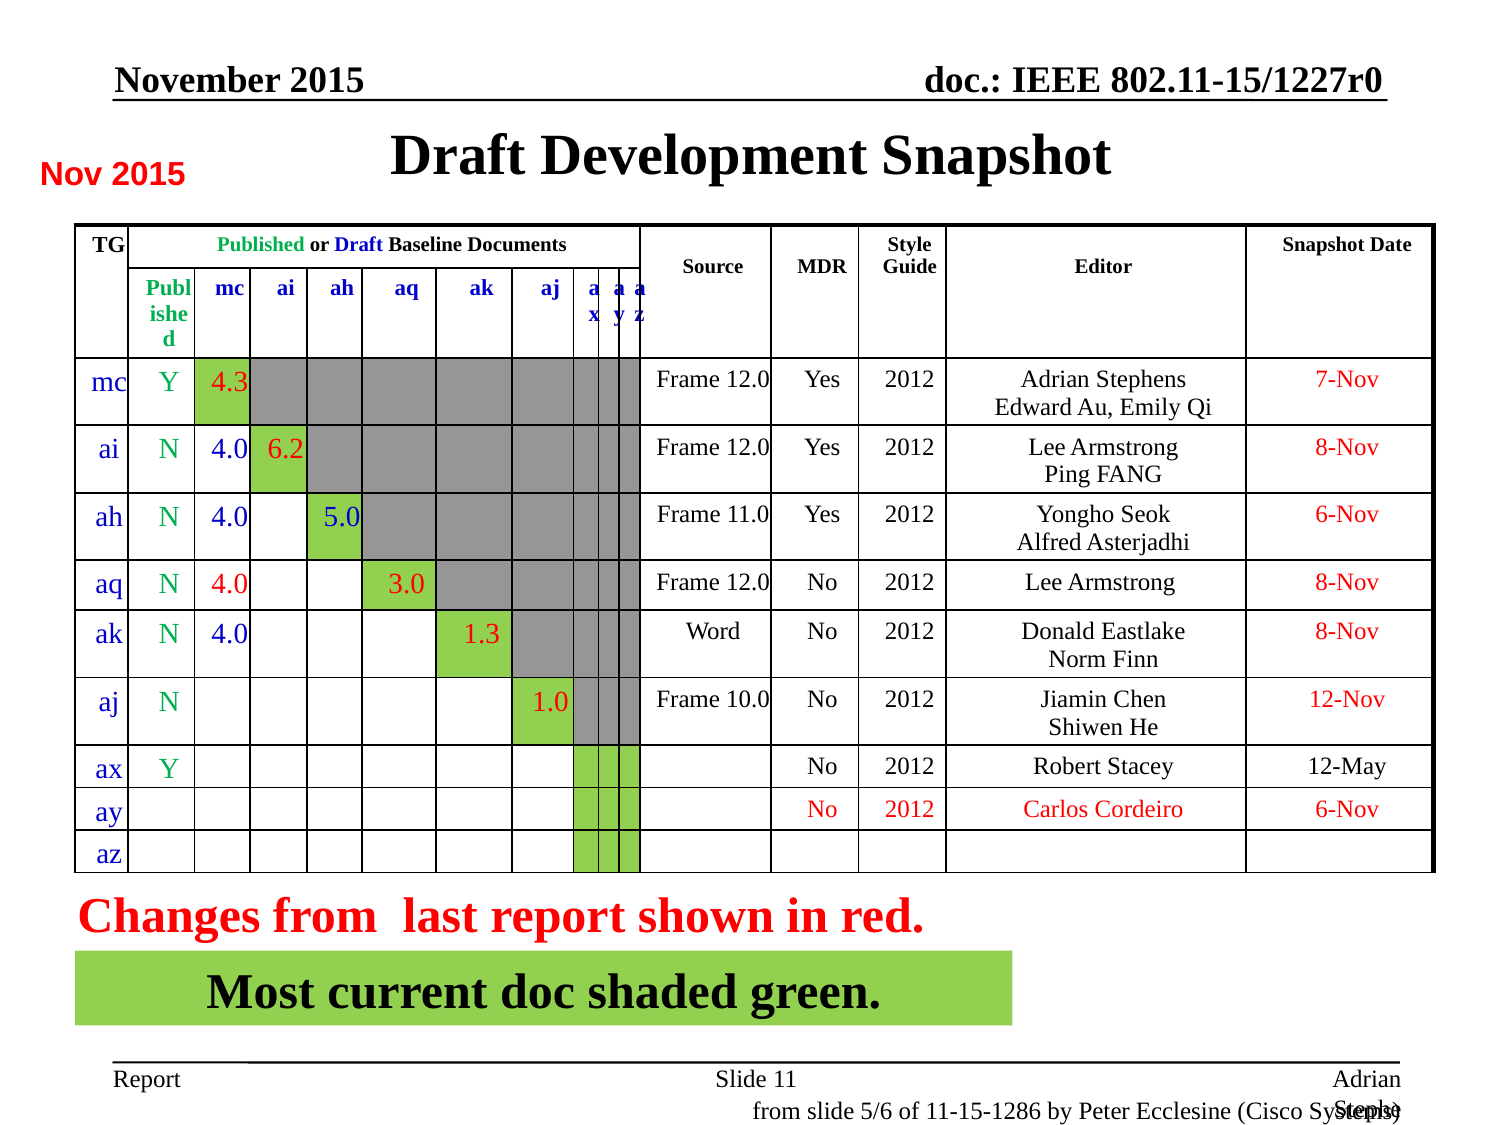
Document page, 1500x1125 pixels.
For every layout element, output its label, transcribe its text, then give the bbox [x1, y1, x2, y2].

table_cell [363, 788, 435, 829]
table_cell N [129, 494, 194, 559]
table_cell [620, 426, 639, 492]
table_cell [437, 831, 511, 872]
table_cell [363, 426, 435, 492]
text_box from slide 5/6 of 11-15-1286 by Peter Ecclesine (Cisco Systems) [343, 1087, 1417, 1125]
table_cell [513, 494, 573, 559]
slide_number Slide 11 [711, 1061, 801, 1087]
table_cell 4.0 [195, 561, 249, 609]
table_cell [363, 678, 435, 744]
table_cell [513, 426, 573, 492]
table_cell [251, 359, 306, 424]
table_cell Word [641, 611, 770, 677]
table_cell ai [76, 426, 127, 492]
table_cell ai [251, 269, 306, 357]
text_box Most current doc shaded green. [75, 950, 1013, 1026]
table_cell Adrian Stephens Edward Au, Emily Qi [947, 359, 1245, 424]
table_cell [599, 831, 618, 872]
table_cell [599, 746, 618, 787]
table_cell [574, 788, 598, 829]
table_cell [620, 359, 639, 424]
table_cell [251, 561, 306, 609]
table_cell [195, 746, 249, 787]
table_cell Published [129, 269, 194, 357]
table_cell aq [76, 561, 127, 609]
table_cell [599, 359, 618, 424]
table_cell Yes [772, 359, 858, 424]
table_cell 2012 [859, 611, 945, 677]
text_box Nov 2015 [24, 144, 225, 200]
table_cell az [620, 269, 639, 357]
table_cell [574, 494, 598, 559]
table_cell [859, 831, 945, 872]
table_cell [599, 494, 618, 559]
table_cell [620, 788, 639, 829]
table_cell [251, 494, 306, 559]
table_cell [251, 788, 306, 829]
table_cell Yongho Seok Alfred Asterjadhi [947, 494, 1245, 559]
table_cell [363, 494, 435, 559]
table_header Snapshot Date [1247, 227, 1431, 357]
table_cell [599, 561, 618, 609]
table_cell [437, 746, 511, 787]
table_cell Lee Armstrong [947, 561, 1245, 609]
table_cell [1247, 831, 1431, 872]
table_cell [129, 788, 194, 829]
table_cell [599, 611, 618, 677]
table_header TG [76, 227, 127, 357]
table_cell ax [574, 269, 598, 357]
table_cell N [129, 426, 194, 492]
table_cell 7-Nov [1247, 359, 1431, 424]
table_cell 6-Nov [1247, 788, 1431, 829]
table_cell No [772, 611, 858, 677]
table_cell [363, 611, 435, 677]
table_cell [437, 494, 511, 559]
table_cell [195, 788, 249, 829]
table_cell [437, 561, 511, 609]
table_cell 4.0 [195, 494, 249, 559]
table_cell 2012 [859, 788, 945, 829]
table_cell [574, 678, 598, 744]
table_cell Jiamin Chen Shiwen He [947, 678, 1245, 744]
table_cell [620, 746, 639, 787]
table_cell 2012 [859, 678, 945, 744]
table_cell [513, 788, 573, 829]
table_cell [513, 611, 573, 677]
table_cell [363, 359, 435, 424]
table_cell [308, 611, 361, 677]
table_header Editor [947, 227, 1245, 357]
table_cell [641, 788, 770, 829]
table_cell ay [76, 788, 127, 829]
table_cell [574, 831, 598, 872]
table_cell [599, 426, 618, 492]
table_cell [251, 831, 306, 872]
table_cell ah [308, 269, 361, 357]
table_cell [363, 831, 435, 872]
table_cell [620, 611, 639, 677]
table_cell 1.0 [513, 678, 573, 744]
table_cell 2012 [859, 746, 945, 787]
table_cell az [76, 831, 127, 872]
table_header Style Guide [859, 227, 945, 357]
table_cell [437, 426, 511, 492]
table_cell [772, 831, 858, 872]
table_cell 1.3 [437, 611, 511, 677]
table_cell Frame 10.0 [641, 678, 770, 744]
table_cell 6.2 [251, 426, 306, 492]
table_cell [308, 426, 361, 492]
table_cell mc [76, 359, 127, 424]
table_cell ak [76, 611, 127, 677]
table_cell aj [513, 269, 573, 357]
table_header MDR [772, 227, 858, 357]
table_cell 3.0 [363, 561, 435, 609]
table_cell [620, 831, 639, 872]
table_cell [308, 678, 361, 744]
table_cell [574, 611, 598, 677]
table_cell [513, 561, 573, 609]
table_cell [947, 831, 1245, 872]
table_cell 8-Nov [1247, 611, 1431, 677]
table_cell [513, 359, 573, 424]
footer Adrian Stephens, Intel Corporation [1324, 1061, 1402, 1087]
table_cell ak [437, 269, 511, 357]
table_cell [574, 561, 598, 609]
table_cell 4.3 [195, 359, 249, 424]
table_cell Yes [772, 494, 858, 559]
table_cell [363, 746, 435, 787]
table_cell [308, 359, 361, 424]
table_cell Lee Armstrong Ping FANG [947, 426, 1245, 492]
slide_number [114, 54, 374, 101]
table_cell Frame 12.0 [641, 359, 770, 424]
table_cell Frame 12.0 [641, 426, 770, 492]
table_cell 4.0 [195, 426, 249, 492]
table_cell 5.0 [308, 494, 361, 559]
table_cell mc [195, 269, 249, 357]
table_cell 8-Nov [1247, 561, 1431, 609]
table_cell [195, 678, 249, 744]
table_cell 12-May [1247, 746, 1431, 787]
table_cell Frame 11.0 [641, 494, 770, 559]
table_cell Y [129, 359, 194, 424]
table_cell 4.0 [195, 611, 249, 677]
table_cell Carlos Cordeiro [947, 788, 1245, 829]
table_cell [308, 788, 361, 829]
text_box Changes from last report shown in red. [62, 874, 1075, 950]
table_cell aq [363, 269, 435, 357]
table_cell [308, 561, 361, 609]
table_cell Robert Stacey [947, 746, 1245, 787]
table_cell [599, 788, 618, 829]
table_cell [437, 359, 511, 424]
table_cell No [772, 561, 858, 609]
table_cell aj [76, 678, 127, 744]
table_cell [308, 746, 361, 787]
table_cell [251, 746, 306, 787]
table_cell [437, 678, 511, 744]
table_cell 6-Nov [1247, 494, 1431, 559]
table_header Source [641, 227, 770, 357]
table_cell [620, 678, 639, 744]
table_cell ah [76, 494, 127, 559]
table_cell [129, 831, 194, 872]
table_cell [251, 678, 306, 744]
table_cell [513, 746, 573, 787]
table_cell Y [129, 746, 194, 787]
table_cell No [772, 746, 858, 787]
table_cell N [129, 678, 194, 744]
table_cell 12-Nov [1247, 678, 1431, 744]
title Draft Development Snapshot [114, 113, 1390, 189]
table_cell ay [599, 269, 618, 357]
table_cell [641, 831, 770, 872]
table_cell Frame 12.0 [641, 561, 770, 609]
table_cell N [129, 561, 194, 609]
table_cell [308, 831, 361, 872]
table_cell [620, 494, 639, 559]
table_cell [251, 611, 306, 677]
table_cell 2012 [859, 561, 945, 609]
table_cell 2012 [859, 359, 945, 424]
table_cell [437, 788, 511, 829]
table_header Published or Draft Baseline Documents [129, 227, 639, 267]
table_cell [574, 426, 598, 492]
table_cell No [772, 788, 858, 829]
table_cell N [129, 611, 194, 677]
table_cell [641, 746, 770, 787]
table_cell 2012 [859, 426, 945, 492]
table_cell [574, 746, 598, 787]
table_cell No [772, 678, 858, 744]
table_cell [620, 561, 639, 609]
table_cell [574, 359, 598, 424]
table_cell ax [76, 746, 127, 787]
table_cell 8-Nov [1247, 426, 1431, 492]
table_cell [513, 831, 573, 872]
table_cell 2012 [859, 494, 945, 559]
table_cell Yes [772, 426, 858, 492]
table_cell [599, 678, 618, 744]
table_cell [195, 831, 249, 872]
table_cell Donald Eastlake Norm Finn [947, 611, 1245, 677]
